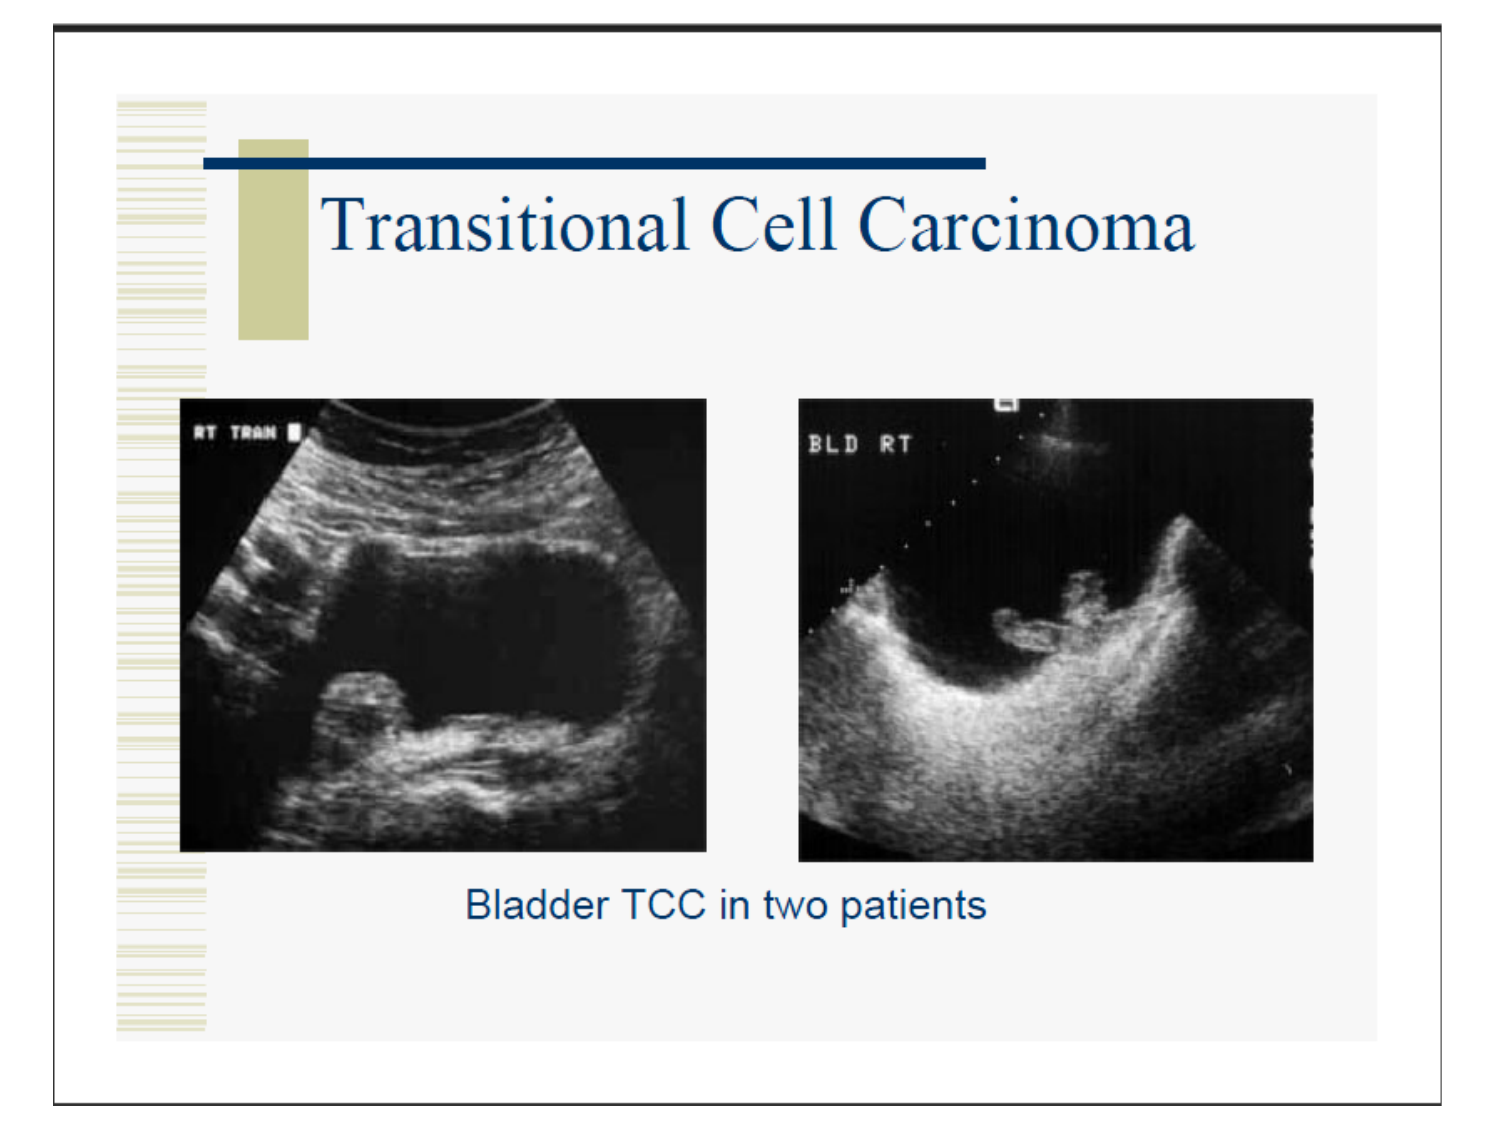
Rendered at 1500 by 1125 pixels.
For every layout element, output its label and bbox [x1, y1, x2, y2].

list [52, 23, 1442, 1107]
